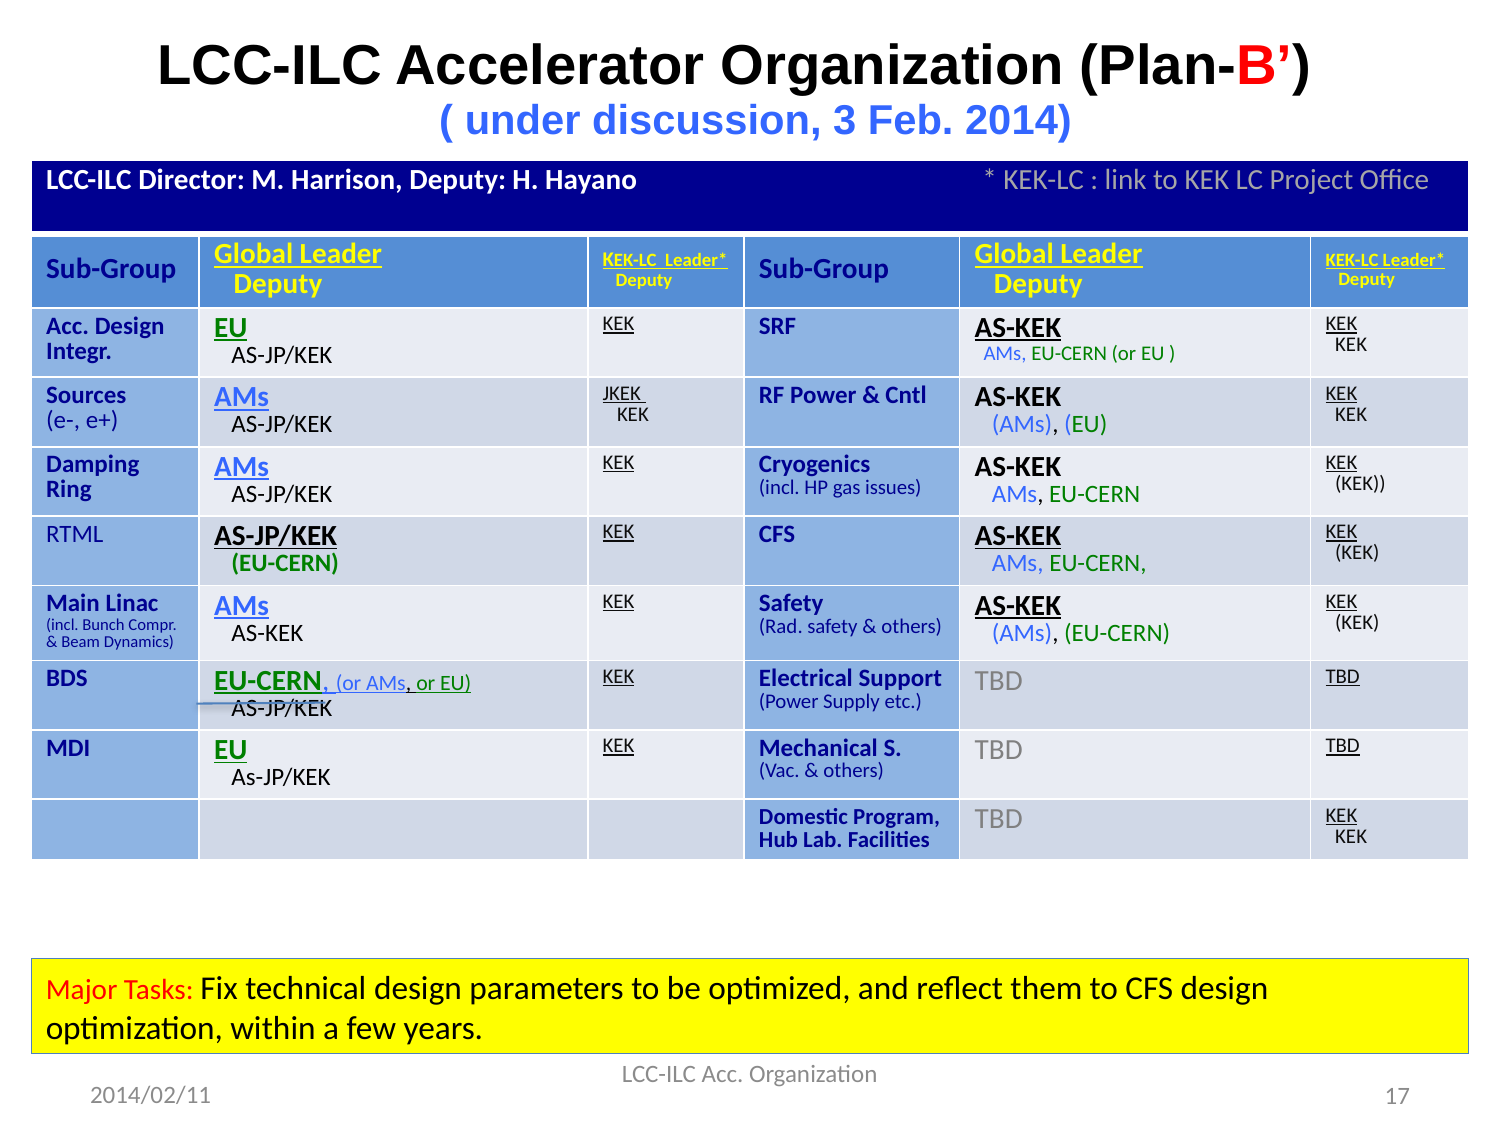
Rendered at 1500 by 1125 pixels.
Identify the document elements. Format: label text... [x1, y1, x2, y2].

table_cell KEK (KEK) [1311, 586, 1468, 660]
table_cell EU-CERN, (or AMs, or EU) AS-JP/KEK [200, 661, 587, 729]
table_cell Mechanical S. (Vac. & others) [745, 731, 959, 798]
table_cell [200, 800, 587, 859]
table_cell KEK [589, 731, 743, 798]
table_cell [32, 800, 198, 859]
table_cell AMs AS-KEK [200, 586, 587, 660]
table_cell AS-KEK AMs, EU-CERN (or EU ) [960, 309, 1310, 376]
table_cell AS-JP/KEK (EU-CERN) [200, 517, 587, 585]
slide_number 17 [1074, 1065, 1425, 1125]
table_cell Global Leader Deputy [960, 237, 1310, 307]
table_cell RTML [32, 517, 198, 585]
table_cell CFS [745, 517, 959, 585]
table_cell Sub-Group [745, 237, 959, 307]
table_header LCC-ILC Director: M. Harrison, Deputy: H. Hayano * KEK-LC : link to KEK LC Project Office [32, 161, 1468, 231]
table_cell AS-KEK (AMs), (EU) [960, 378, 1310, 446]
table_cell TBD [960, 731, 1310, 798]
table_cell Sub-Group [32, 237, 198, 307]
table_cell RF Power & Cntl [745, 378, 959, 446]
table_cell AS-KEK AMs, EU-CERN [960, 448, 1310, 515]
table_cell Safety (Rad. safety & others) [745, 586, 959, 660]
table_cell JKEK KEK [589, 378, 743, 446]
table_cell KEK (KEK)) [1311, 448, 1468, 515]
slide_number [75, 1063, 425, 1123]
table_cell Domestic Program, Hub Lab. Facilities [745, 800, 959, 859]
table_cell KEK [589, 586, 743, 660]
table_cell Main Linac (incl. Bunch Compr. & Beam Dynamics) [32, 586, 198, 660]
table_cell AMs AS-JP/KEK [200, 448, 587, 515]
text_box Major Tasks: Fix technical design parameters to be optimized, and reflect them to CFS design optimization, within a few years. [31, 958, 1469, 1054]
table_cell AS-KEK (AMs), (EU-CERN) [960, 586, 1310, 660]
table_cell MDI [32, 731, 198, 798]
table_cell AMs AS-JP/KEK [200, 378, 587, 446]
footer LCC-ILC Acc. Organization [512, 1042, 988, 1103]
table_cell TBD [960, 800, 1310, 859]
table_cell Global Leader Deputy [200, 237, 587, 307]
table_cell KEK [589, 448, 743, 515]
table_cell BDS [32, 661, 198, 729]
table_cell Damping Ring [32, 448, 198, 515]
table_cell KEK (KEK) [1311, 517, 1468, 585]
table_cell KEK KEK [1311, 309, 1468, 376]
table_cell Sources (e-, e+) [32, 378, 198, 446]
table_cell KEK [589, 309, 743, 376]
table_cell KEK-LC Leader* Deputy [589, 237, 743, 307]
table_cell KEK-LC Leader* Deputy [1311, 237, 1468, 307]
table_cell Cryogenics (incl. HP gas issues) [745, 448, 959, 515]
table_cell TBD [1311, 661, 1468, 729]
table_cell KEK KEK [1311, 800, 1468, 859]
table_cell TBD [1311, 731, 1468, 798]
table_cell TBD [960, 661, 1310, 729]
table_cell EU As-JP/KEK [200, 731, 587, 798]
table_cell Electrical Support (Power Supply etc.) [745, 661, 959, 729]
table_cell AS-KEK AMs, EU-CERN, [960, 517, 1310, 585]
table_cell KEK [589, 661, 743, 729]
table_cell KEK KEK [1311, 378, 1468, 446]
table_cell SRF [745, 309, 959, 376]
title LCC-ILC Accelerator Organization (Plan-B’) ( under discussion, 3 Feb. 2014) [136, 16, 1364, 161]
table_cell [589, 800, 743, 859]
table_cell KEK [589, 517, 743, 585]
table_cell EU AS-JP/KEK [200, 309, 587, 376]
table_cell Acc. Design Integr. [32, 309, 198, 376]
